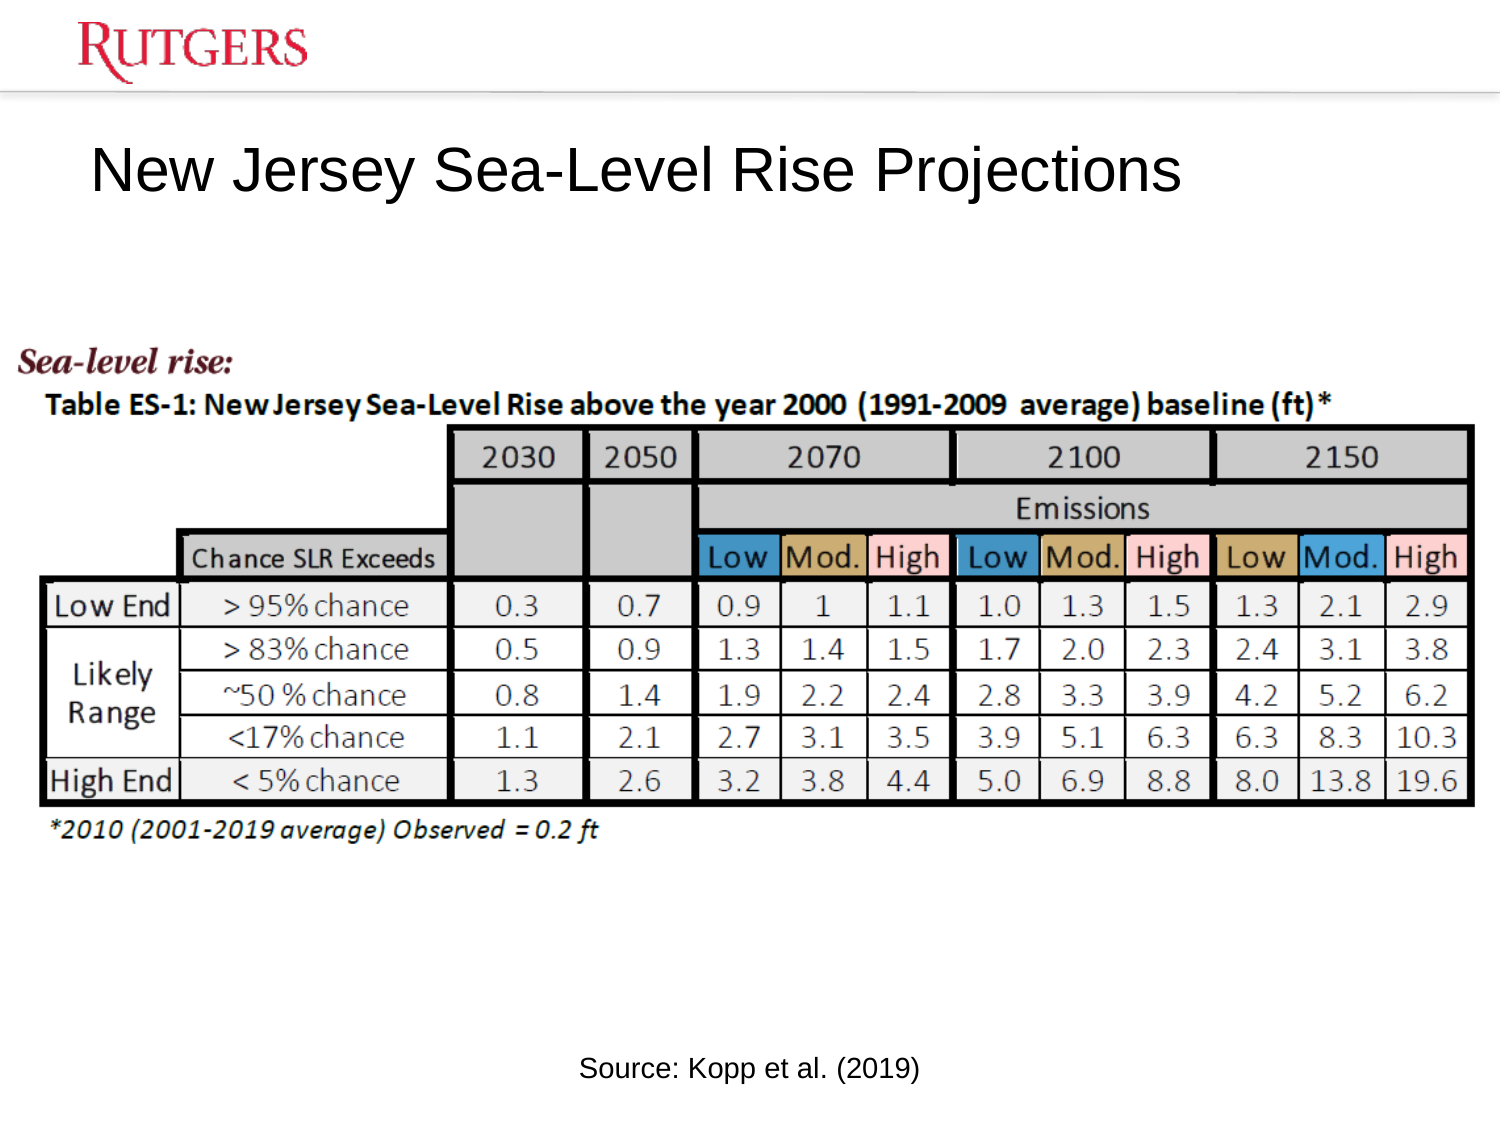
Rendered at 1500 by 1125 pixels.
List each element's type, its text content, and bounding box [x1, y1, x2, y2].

picture [78, 22, 307, 84]
title New Jersey Sea-Level Rise Projections [75, 99, 1425, 233]
text_box Source: Kopp et al. (2019) [237, 1041, 1263, 1092]
picture [0, 344, 1500, 851]
